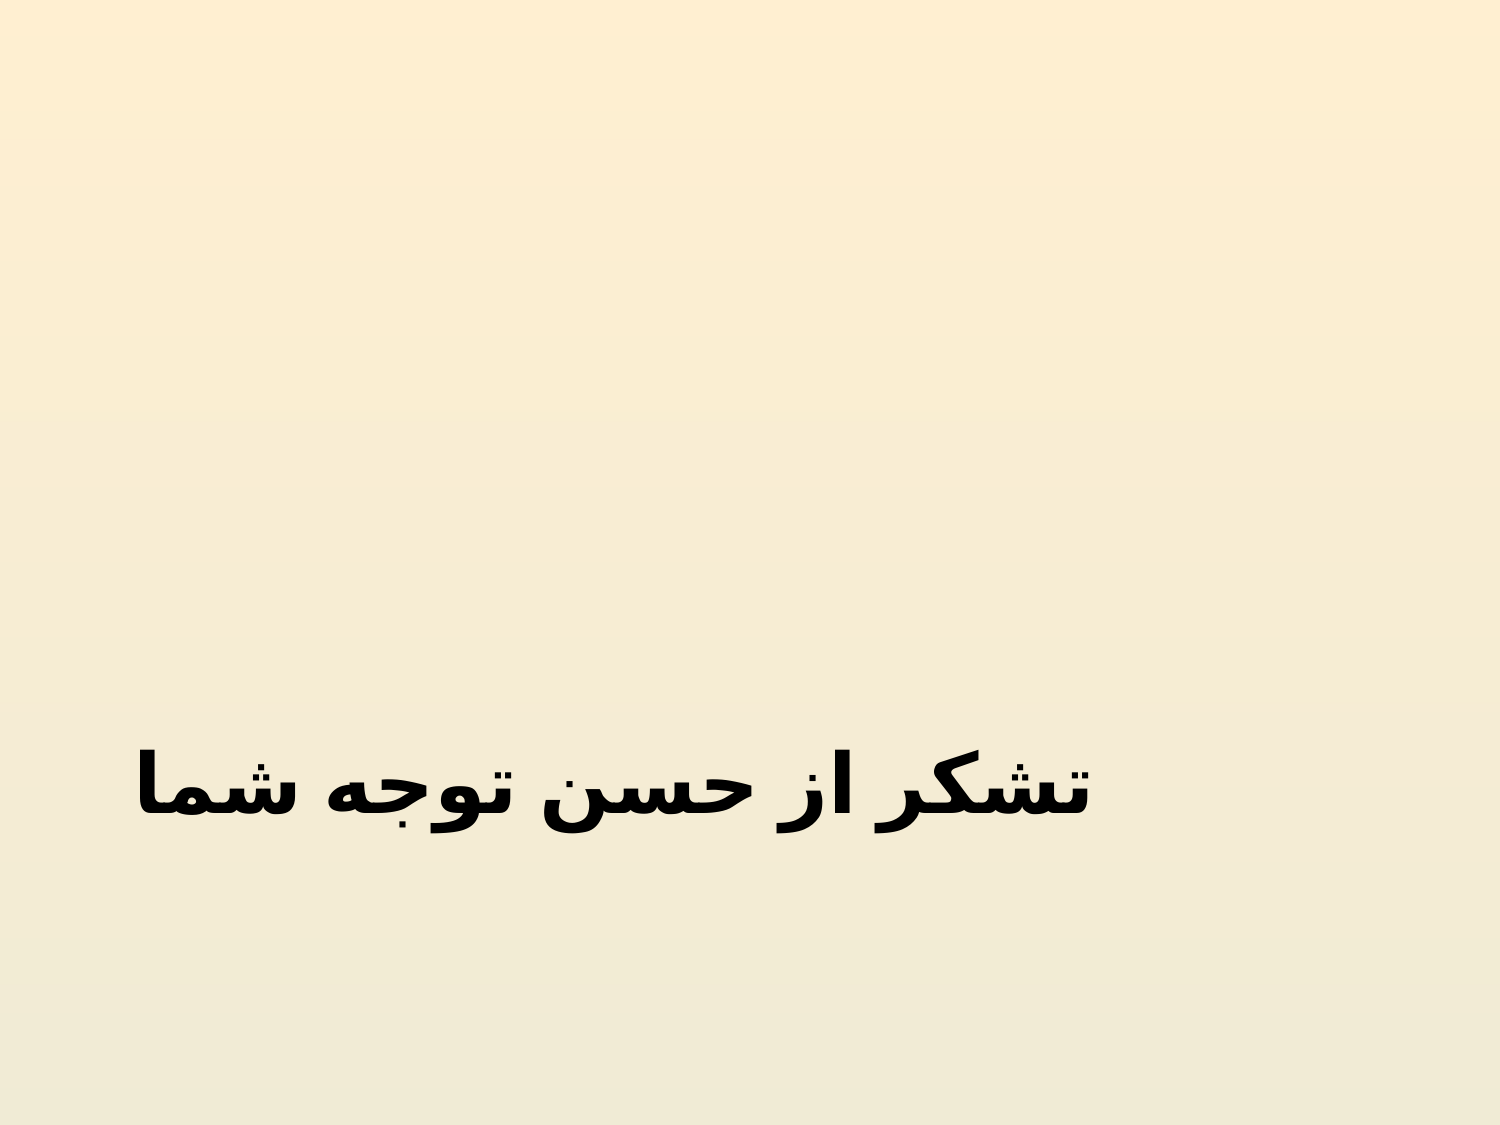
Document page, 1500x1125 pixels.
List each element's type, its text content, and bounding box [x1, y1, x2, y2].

title تشکر از حسن توجه شما [118, 722, 1394, 947]
